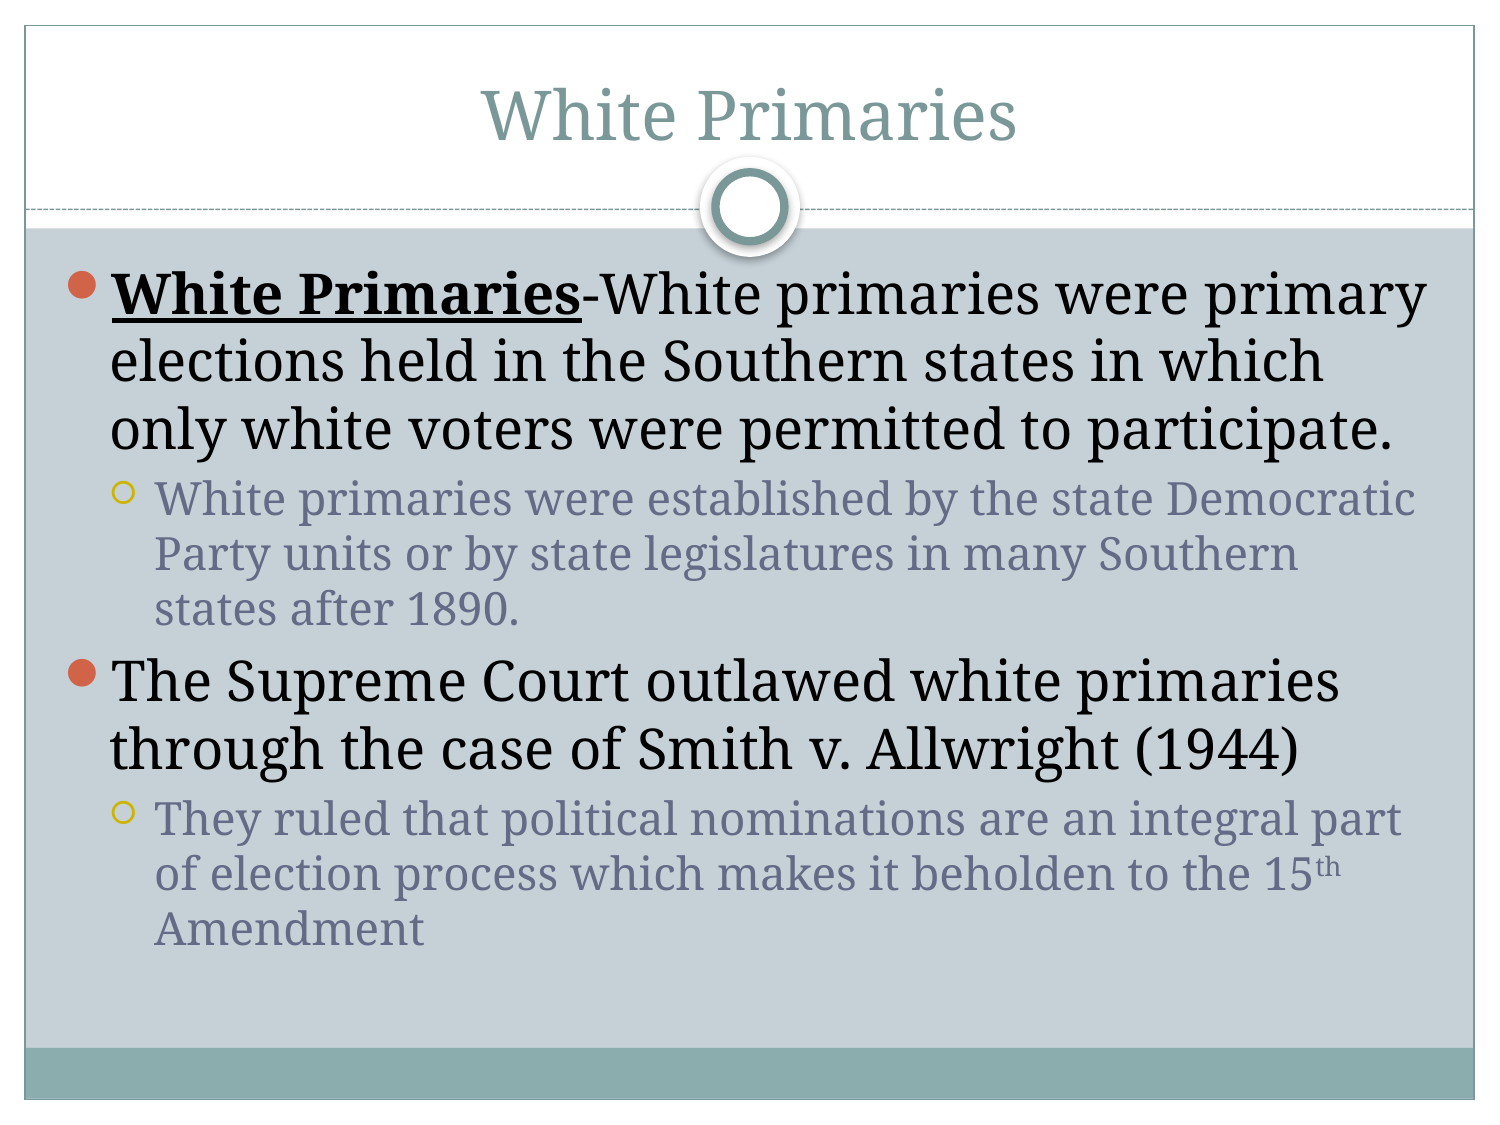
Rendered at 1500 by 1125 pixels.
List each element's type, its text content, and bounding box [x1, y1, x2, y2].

title White Primaries [49, 37, 1450, 162]
list White Primaries-White primaries were primary elections held in the Southern states in which only white voters were permitted to participate. White primaries were established by the state Democratic Party units or by state legislatures in many Southern states after 1890. The Supreme Court outlawed white primaries through the case of Smith v. Allwright (1944) They ruled that political nominations are an integral part of election process which makes it beholden to the 15th Amendment [49, 250, 1445, 1001]
